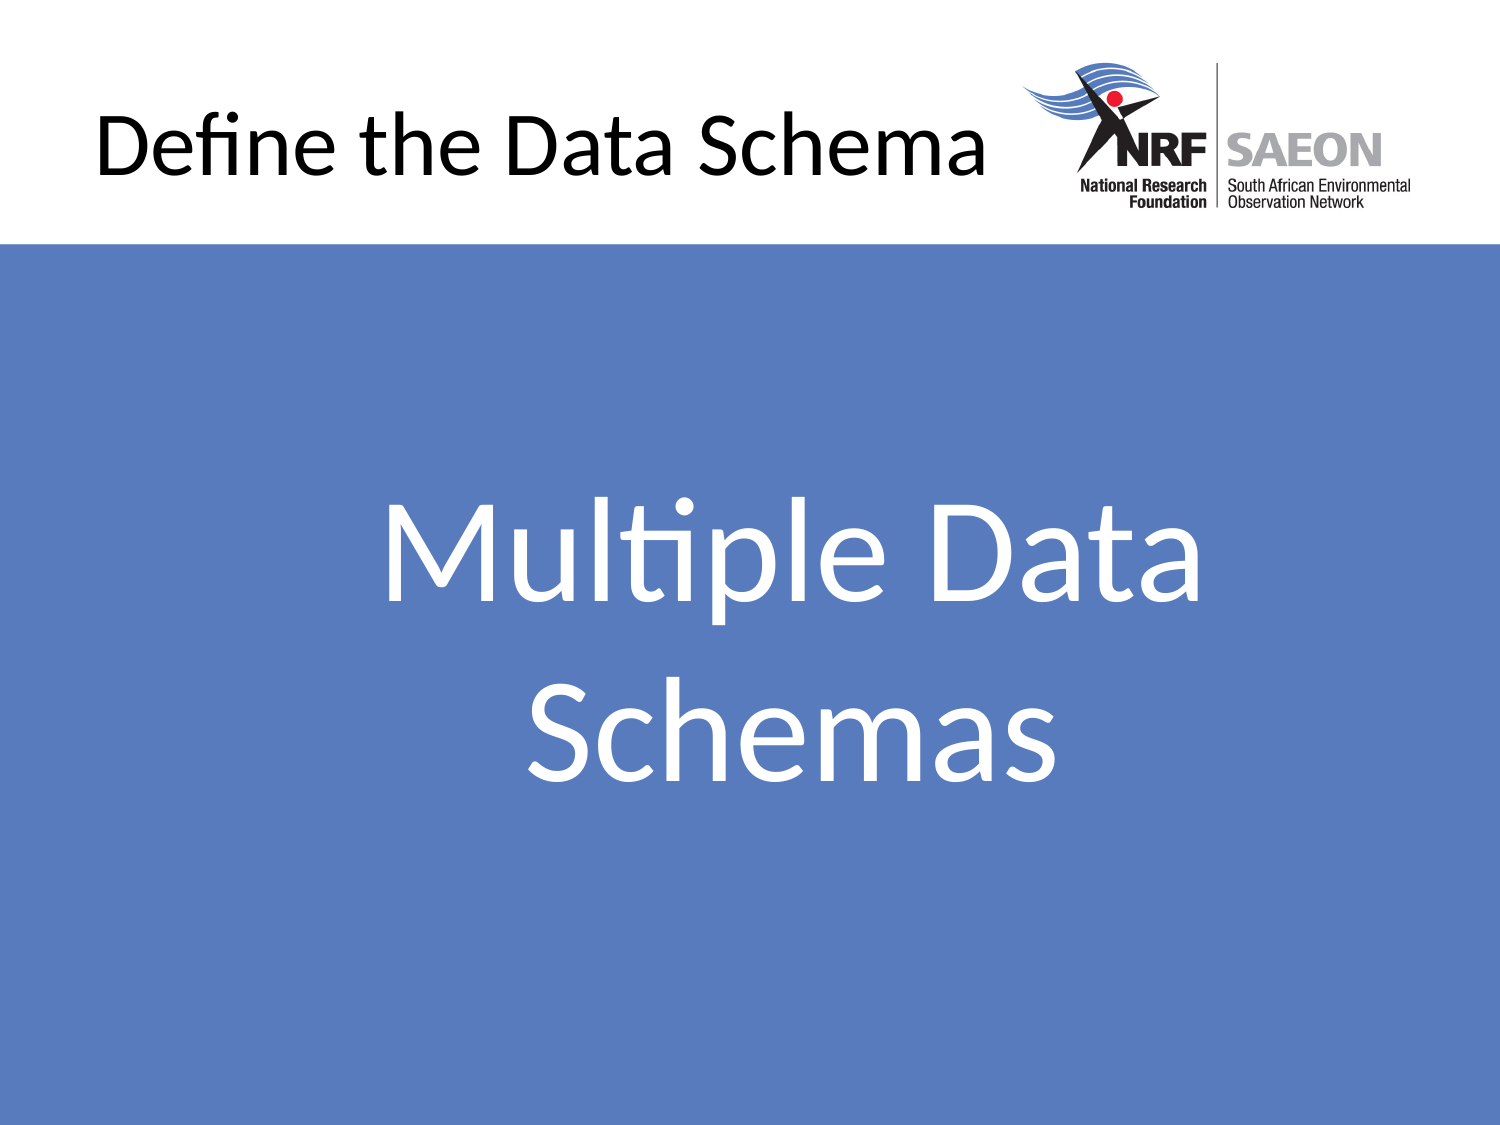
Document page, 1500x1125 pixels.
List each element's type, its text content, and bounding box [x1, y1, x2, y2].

title Define the Data Schema [0, 44, 1091, 233]
text_box Multiple Data Schemas [75, 262, 1436, 1106]
picture [0, 3, 1500, 1125]
